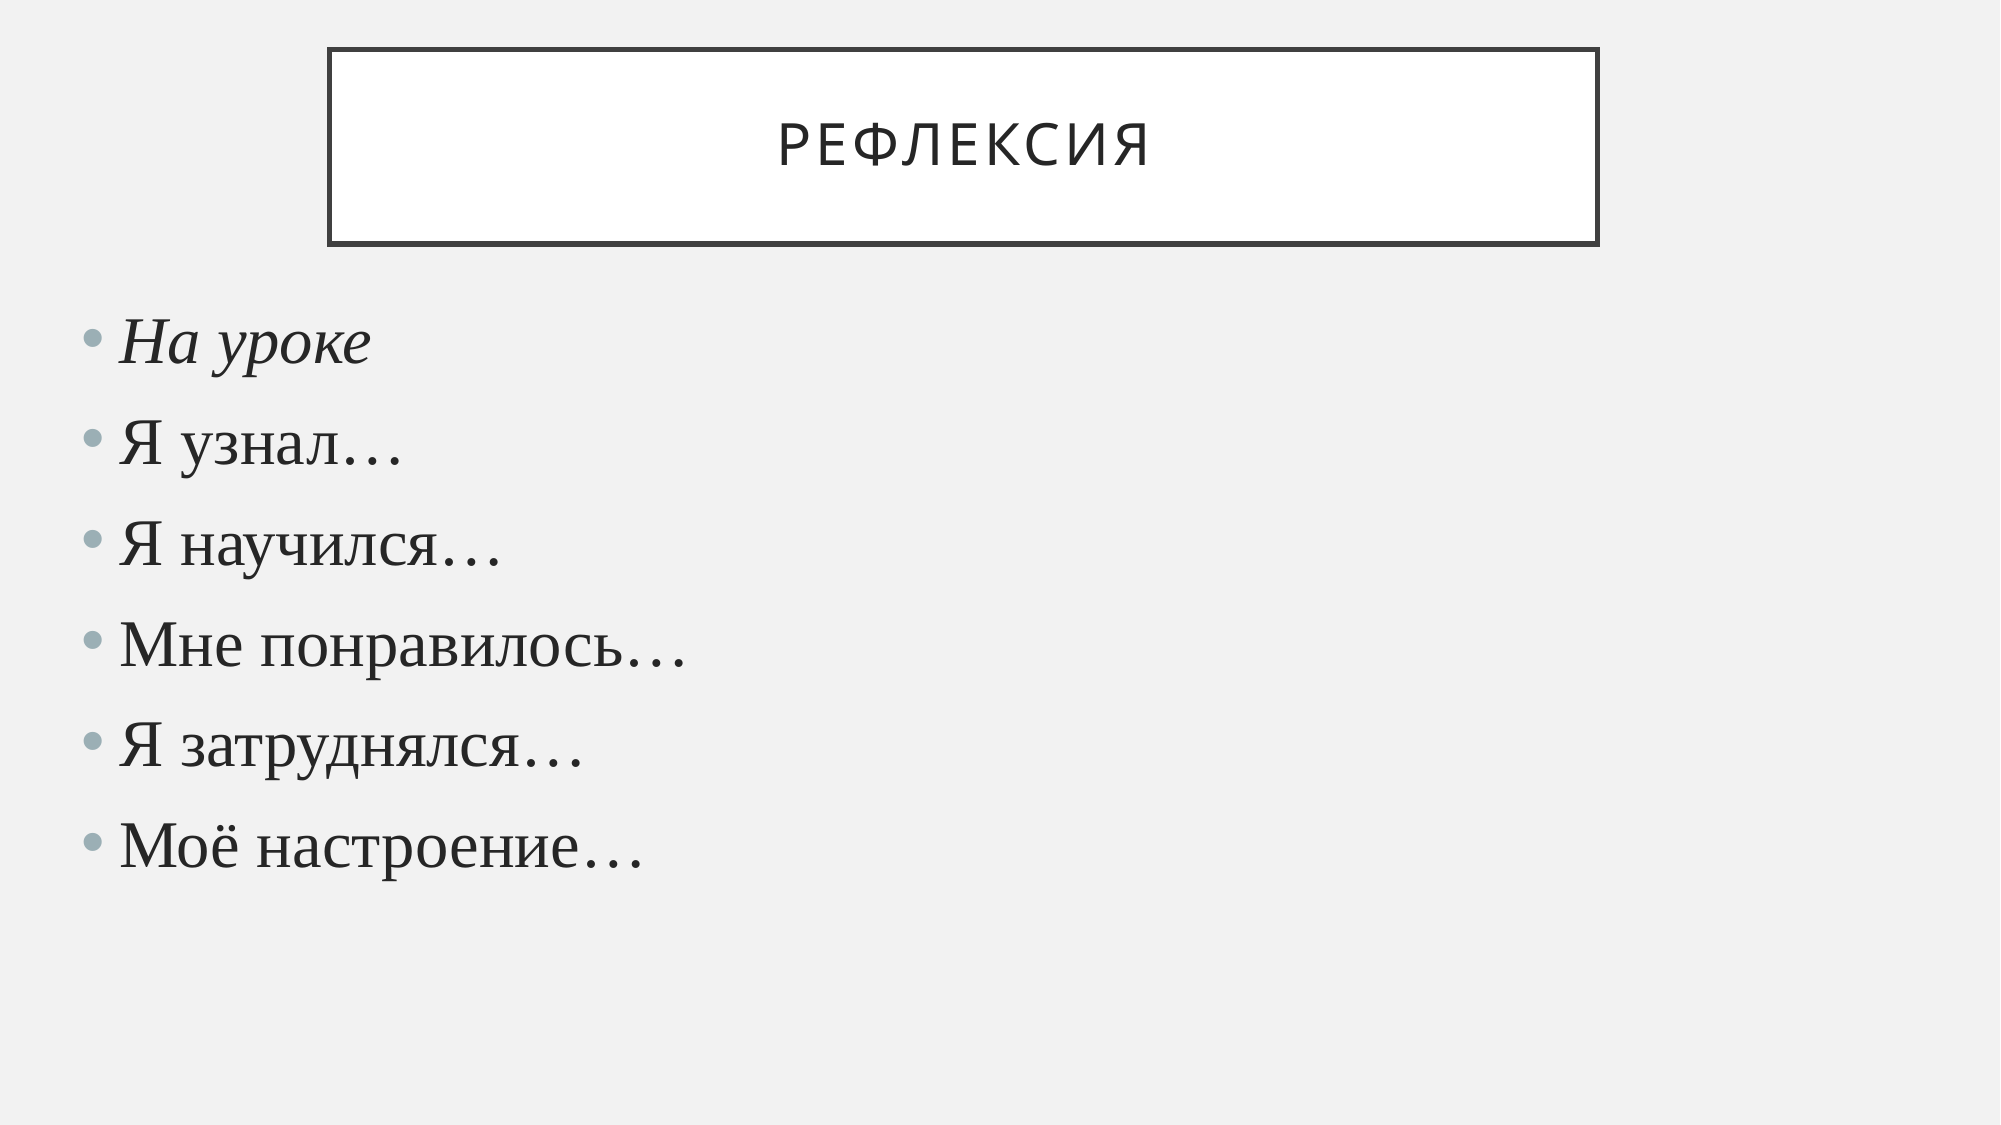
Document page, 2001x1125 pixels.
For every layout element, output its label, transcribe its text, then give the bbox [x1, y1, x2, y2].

list На уроке Я узнал… Я научился… Мне понравилось… Я затруднялся… Моё настроение… [66, 289, 1625, 1091]
title рефлексия [327, 47, 1600, 247]
